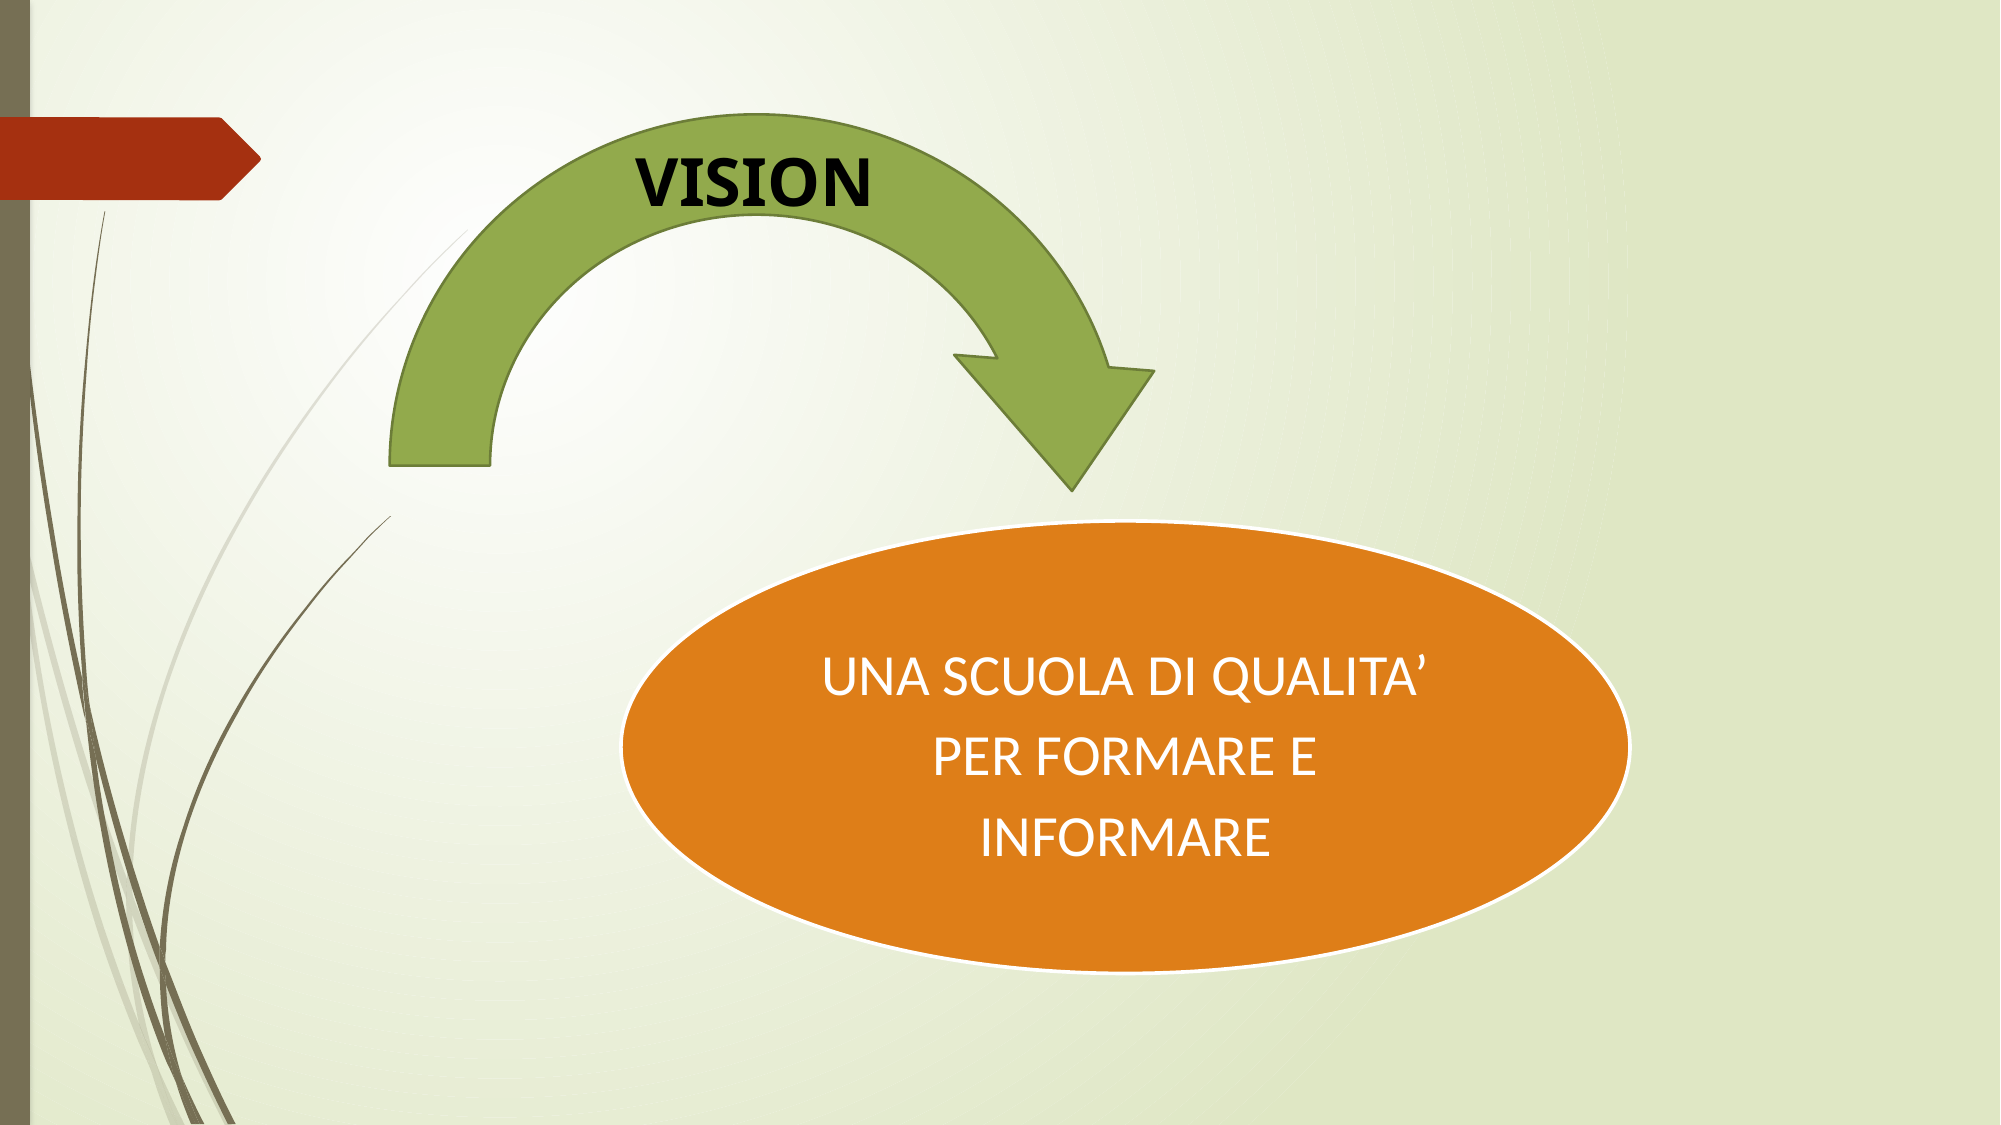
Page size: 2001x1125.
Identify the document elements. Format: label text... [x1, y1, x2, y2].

text_box UNA SCUOLA DI QUALITA’ PER FORMARE E INFORMARE [619, 519, 1632, 976]
text_box [834, 137, 1156, 493]
text_box VISION [620, 132, 892, 227]
text_box [388, 138, 679, 467]
text_box [637, 113, 876, 132]
